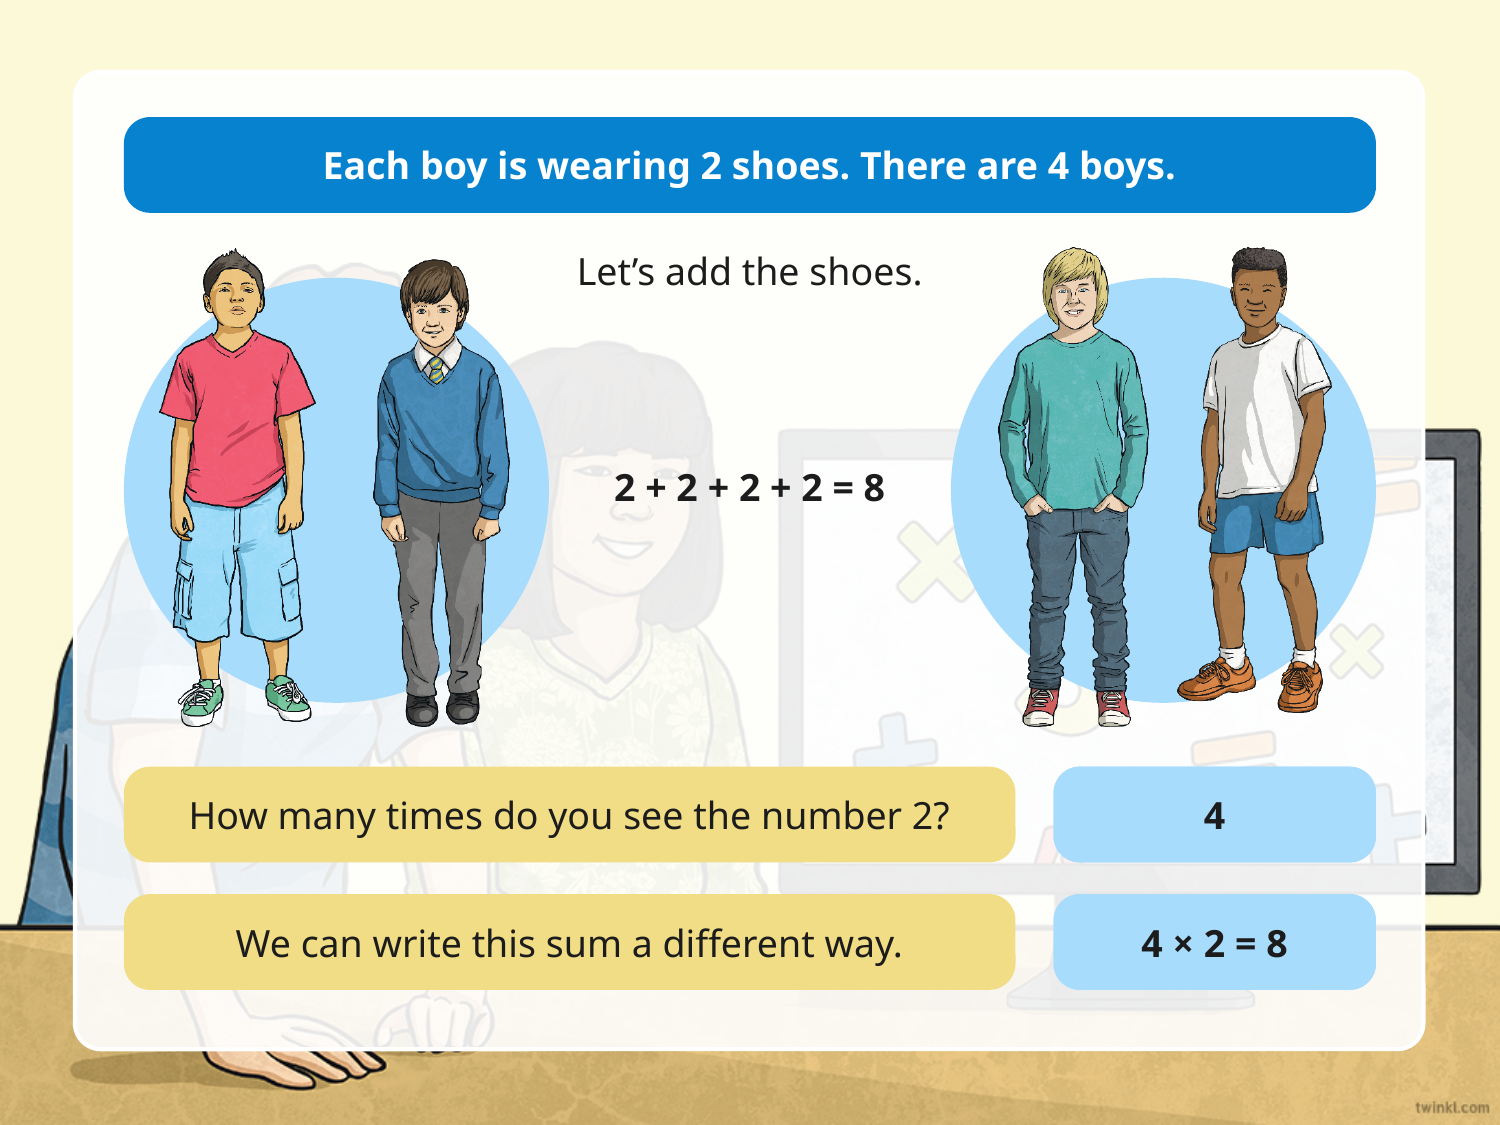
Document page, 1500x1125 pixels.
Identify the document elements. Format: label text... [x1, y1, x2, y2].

text_box How many times do you see the number 2? [122, 765, 1017, 864]
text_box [950, 247, 1376, 727]
text_box Let’s add the shoes. [549, 248, 950, 294]
text_box 4 × 2 = 8 [1052, 893, 1378, 991]
text_box We can write this sum a different way. [122, 893, 1017, 991]
picture [0, 0, 1500, 1125]
text_box 2 + 2 + 2 + 2 = 8 [599, 456, 901, 517]
text_box Each boy is wearing 2 shoes. There are 4 boys. [122, 116, 1378, 214]
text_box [123, 248, 549, 727]
text_box 4 [1052, 765, 1378, 864]
